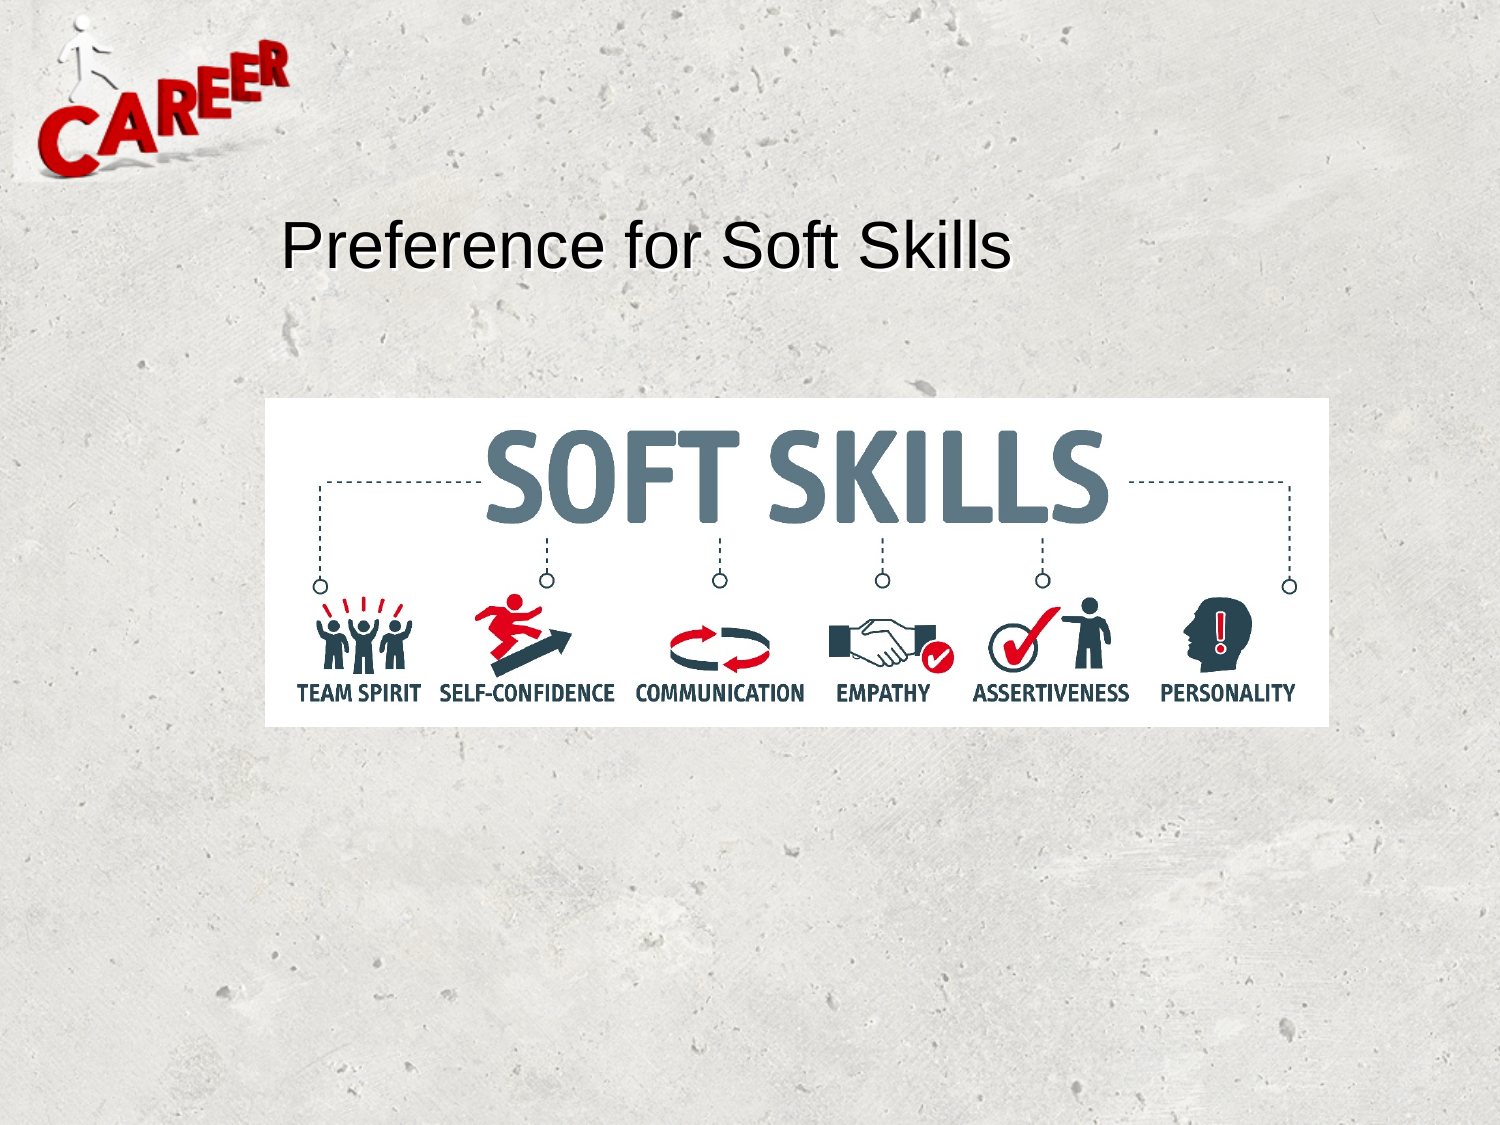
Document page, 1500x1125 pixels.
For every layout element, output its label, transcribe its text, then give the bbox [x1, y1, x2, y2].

picture [0, 0, 1500, 1125]
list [265, 398, 1330, 727]
title Preference for Soft Skills [265, 200, 1317, 284]
